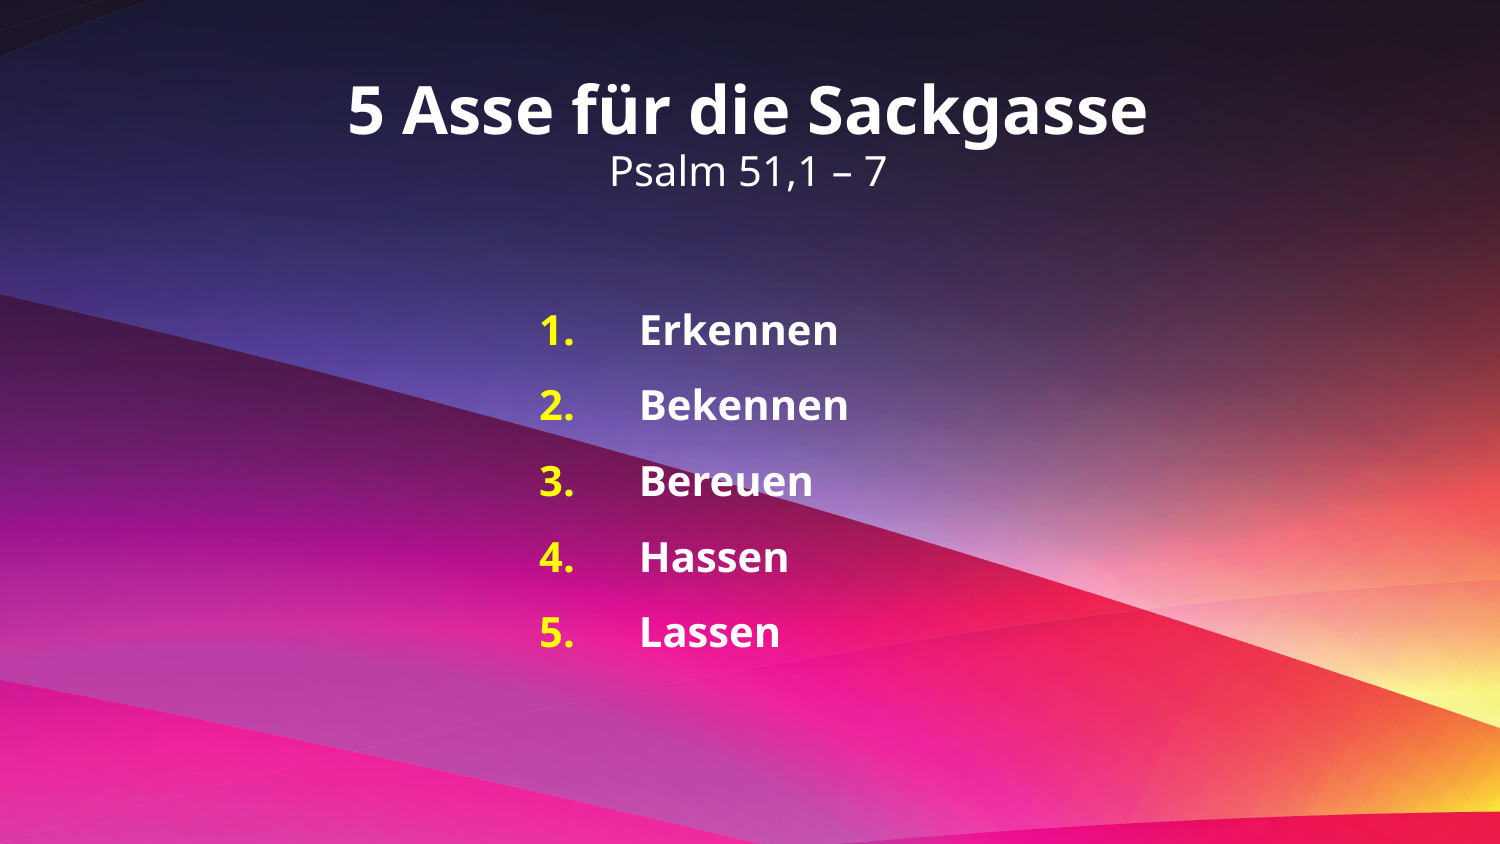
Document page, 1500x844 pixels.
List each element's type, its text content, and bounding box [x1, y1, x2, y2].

picture [0, 0, 1500, 844]
text_box 5 Asse für die Sackgasse Psalm 51,1 – 7 [81, 67, 1416, 221]
text_box Erkennen Bekennen Bereuen Hassen Lassen [523, 300, 973, 676]
